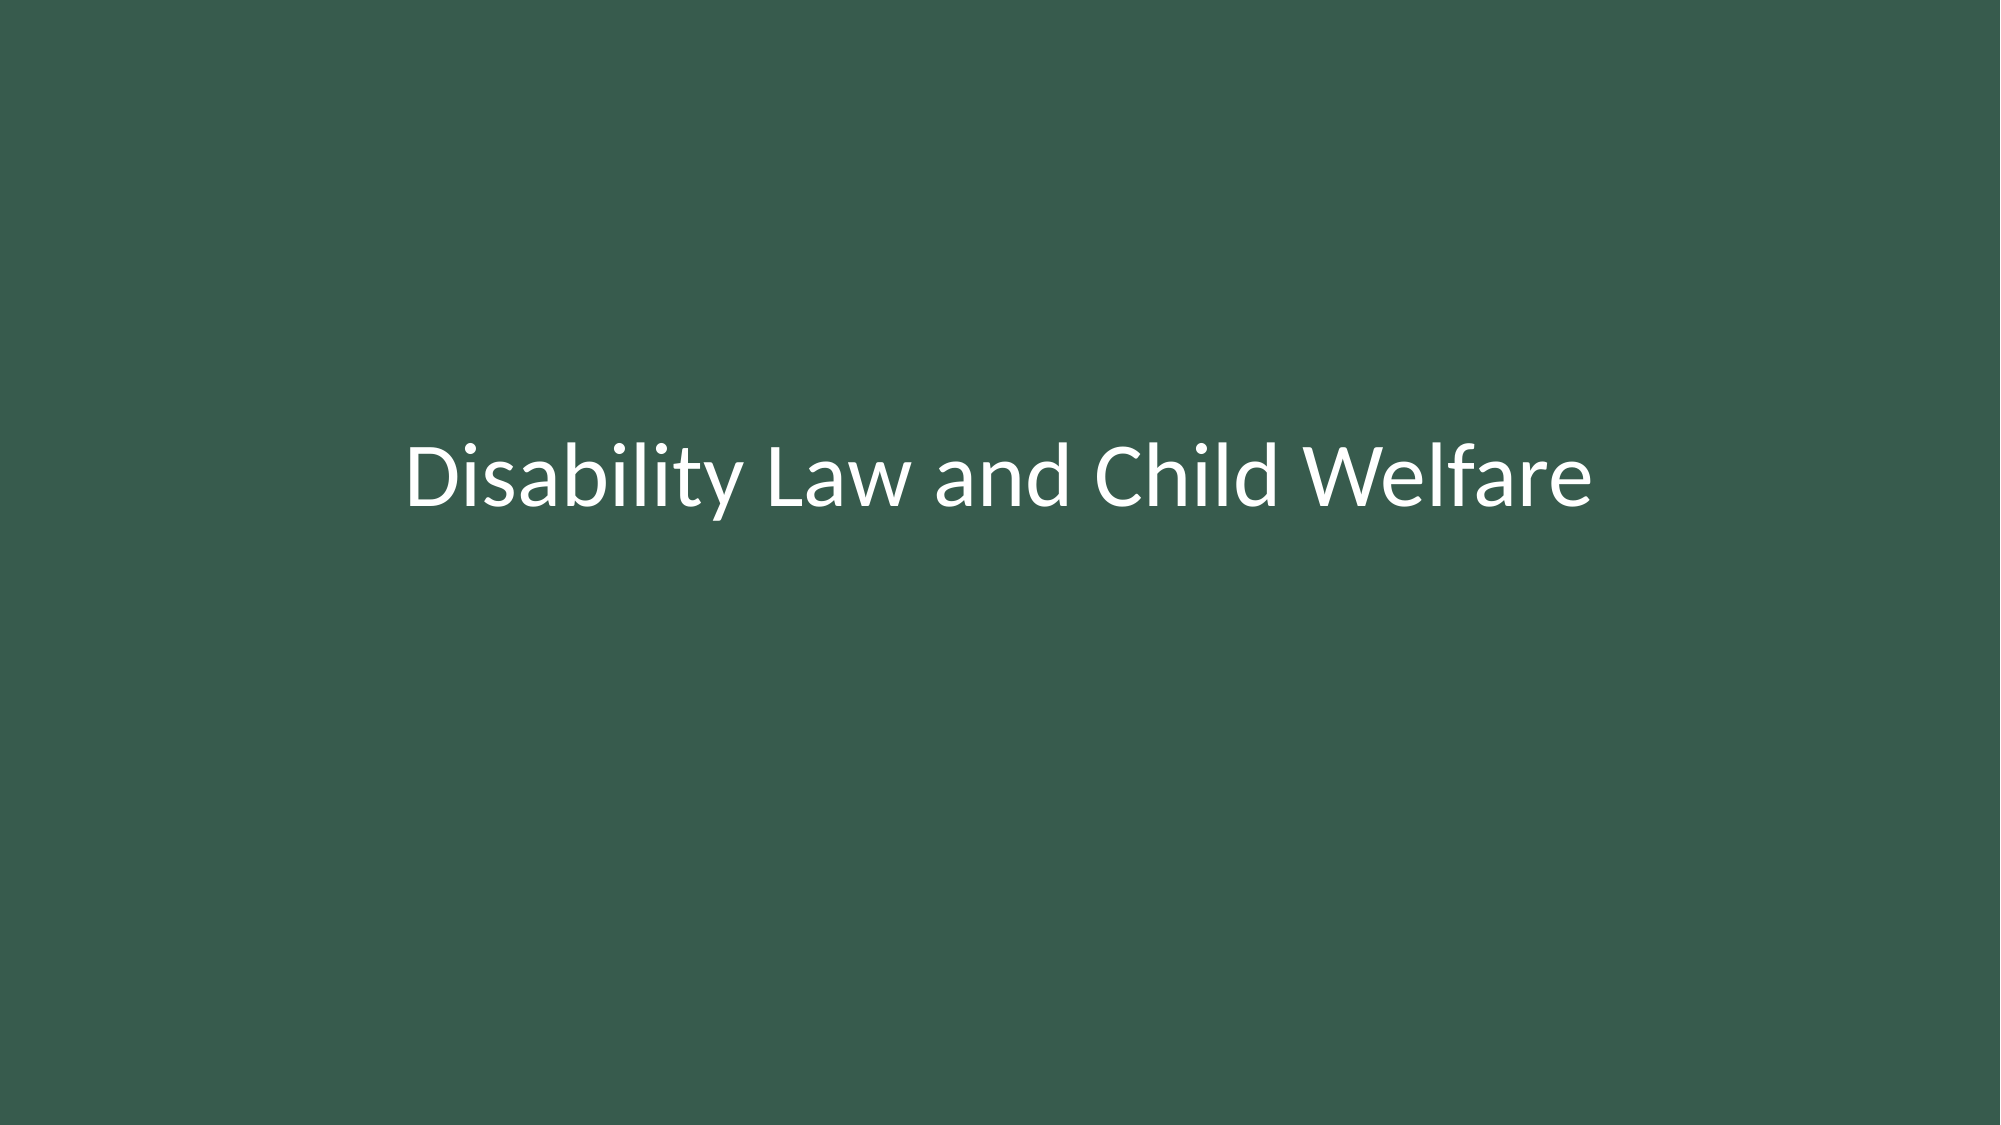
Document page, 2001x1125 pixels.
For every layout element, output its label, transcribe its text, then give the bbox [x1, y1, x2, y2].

title Disability Law and Child Welfare [149, 348, 1851, 592]
